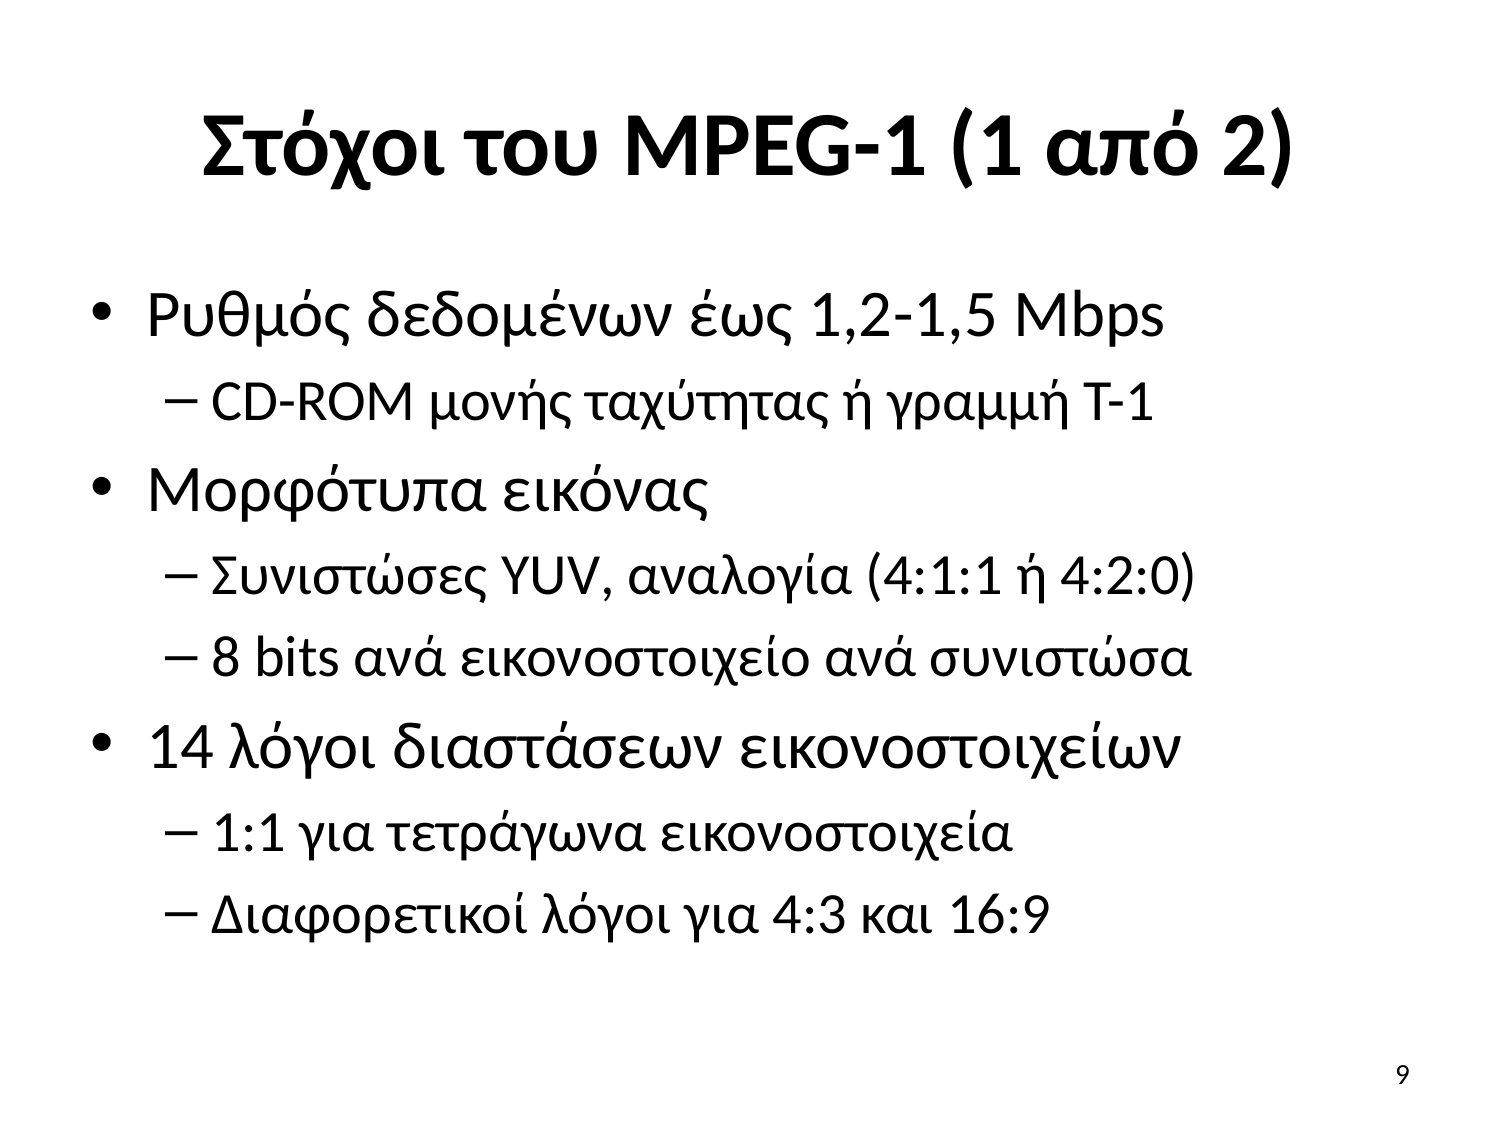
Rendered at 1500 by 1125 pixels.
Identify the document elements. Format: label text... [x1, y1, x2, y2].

list Ρυθμός δεδομένων έως 1,2-1,5 Mbps CD-ROΜ μονής ταχύτητας ή γραμμή T-1 Μορφότυπα εικόνας Συνιστώσες YUV, αναλογία (4:1:1 ή 4:2:0) 8 bits ανά εικονοστοιχείο ανά συνιστώσα 14 λόγοι διαστάσεων εικονοστοιχείων 1:1 για τετράγωνα εικονοστοιχεία Διαφορετικοί λόγοι για 4:3 και 16:9 [75, 262, 1425, 1005]
title Στόχοι του MPEG-1 (1 από 2) [75, 45, 1425, 233]
slide_number 9 [1074, 1042, 1425, 1103]
